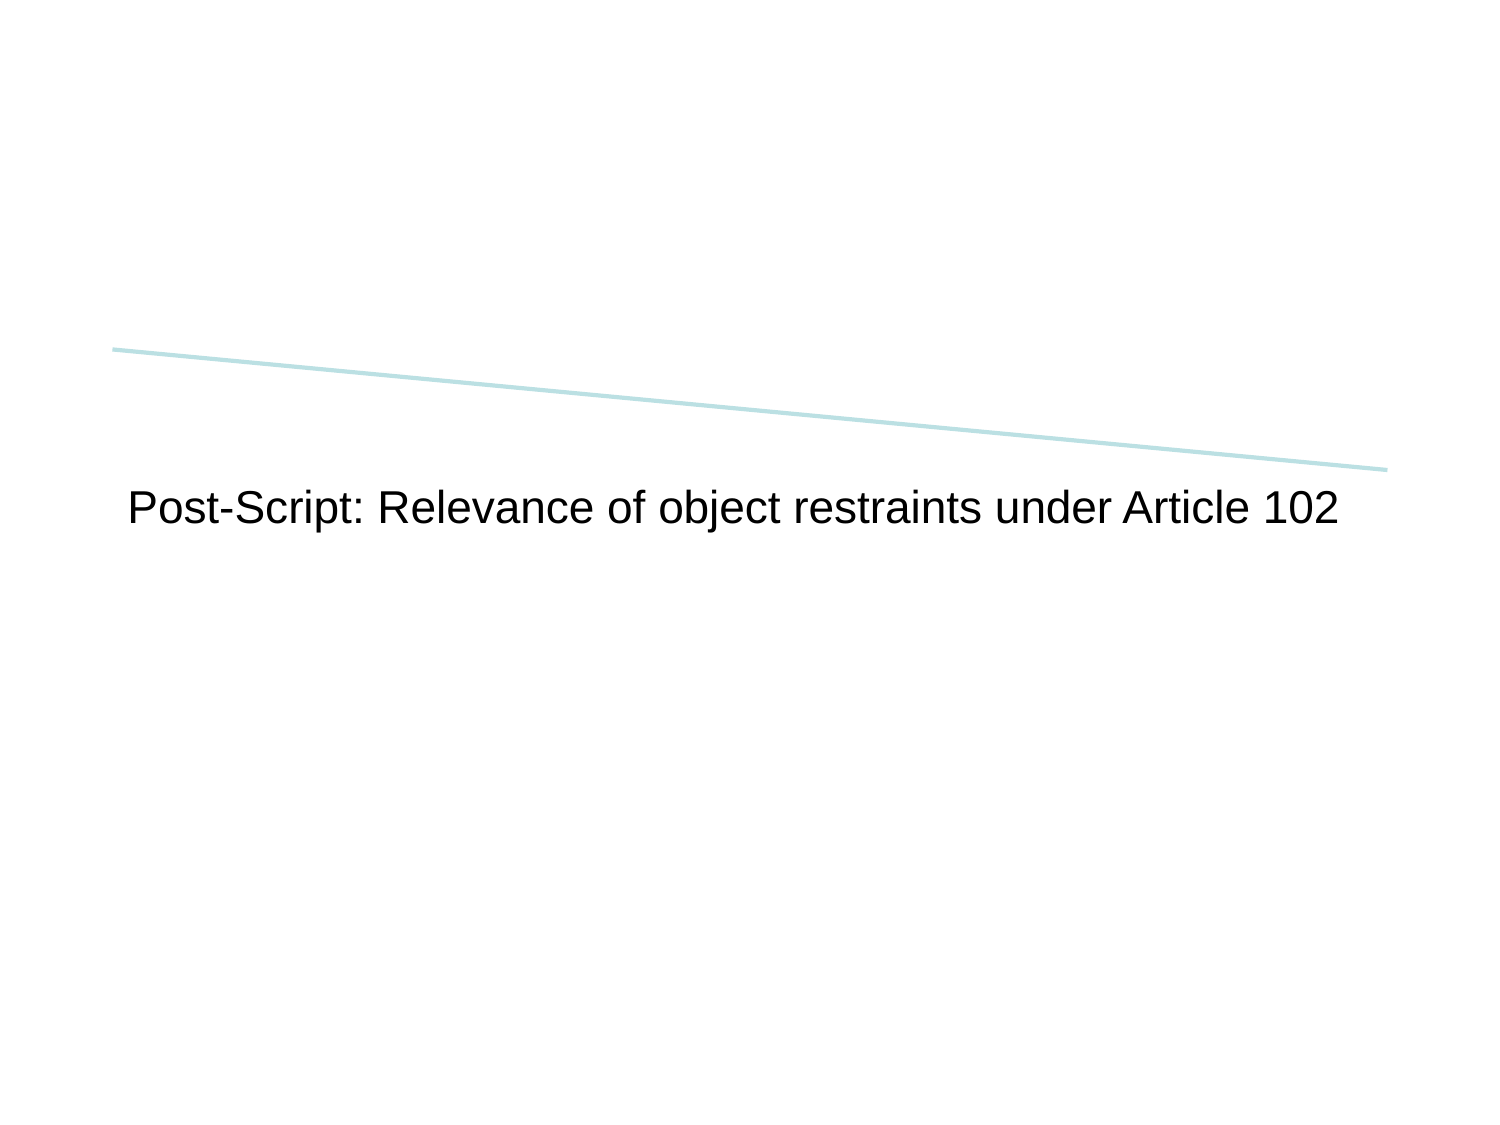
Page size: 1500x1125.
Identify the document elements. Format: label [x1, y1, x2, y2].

text_box [112, 349, 1388, 591]
